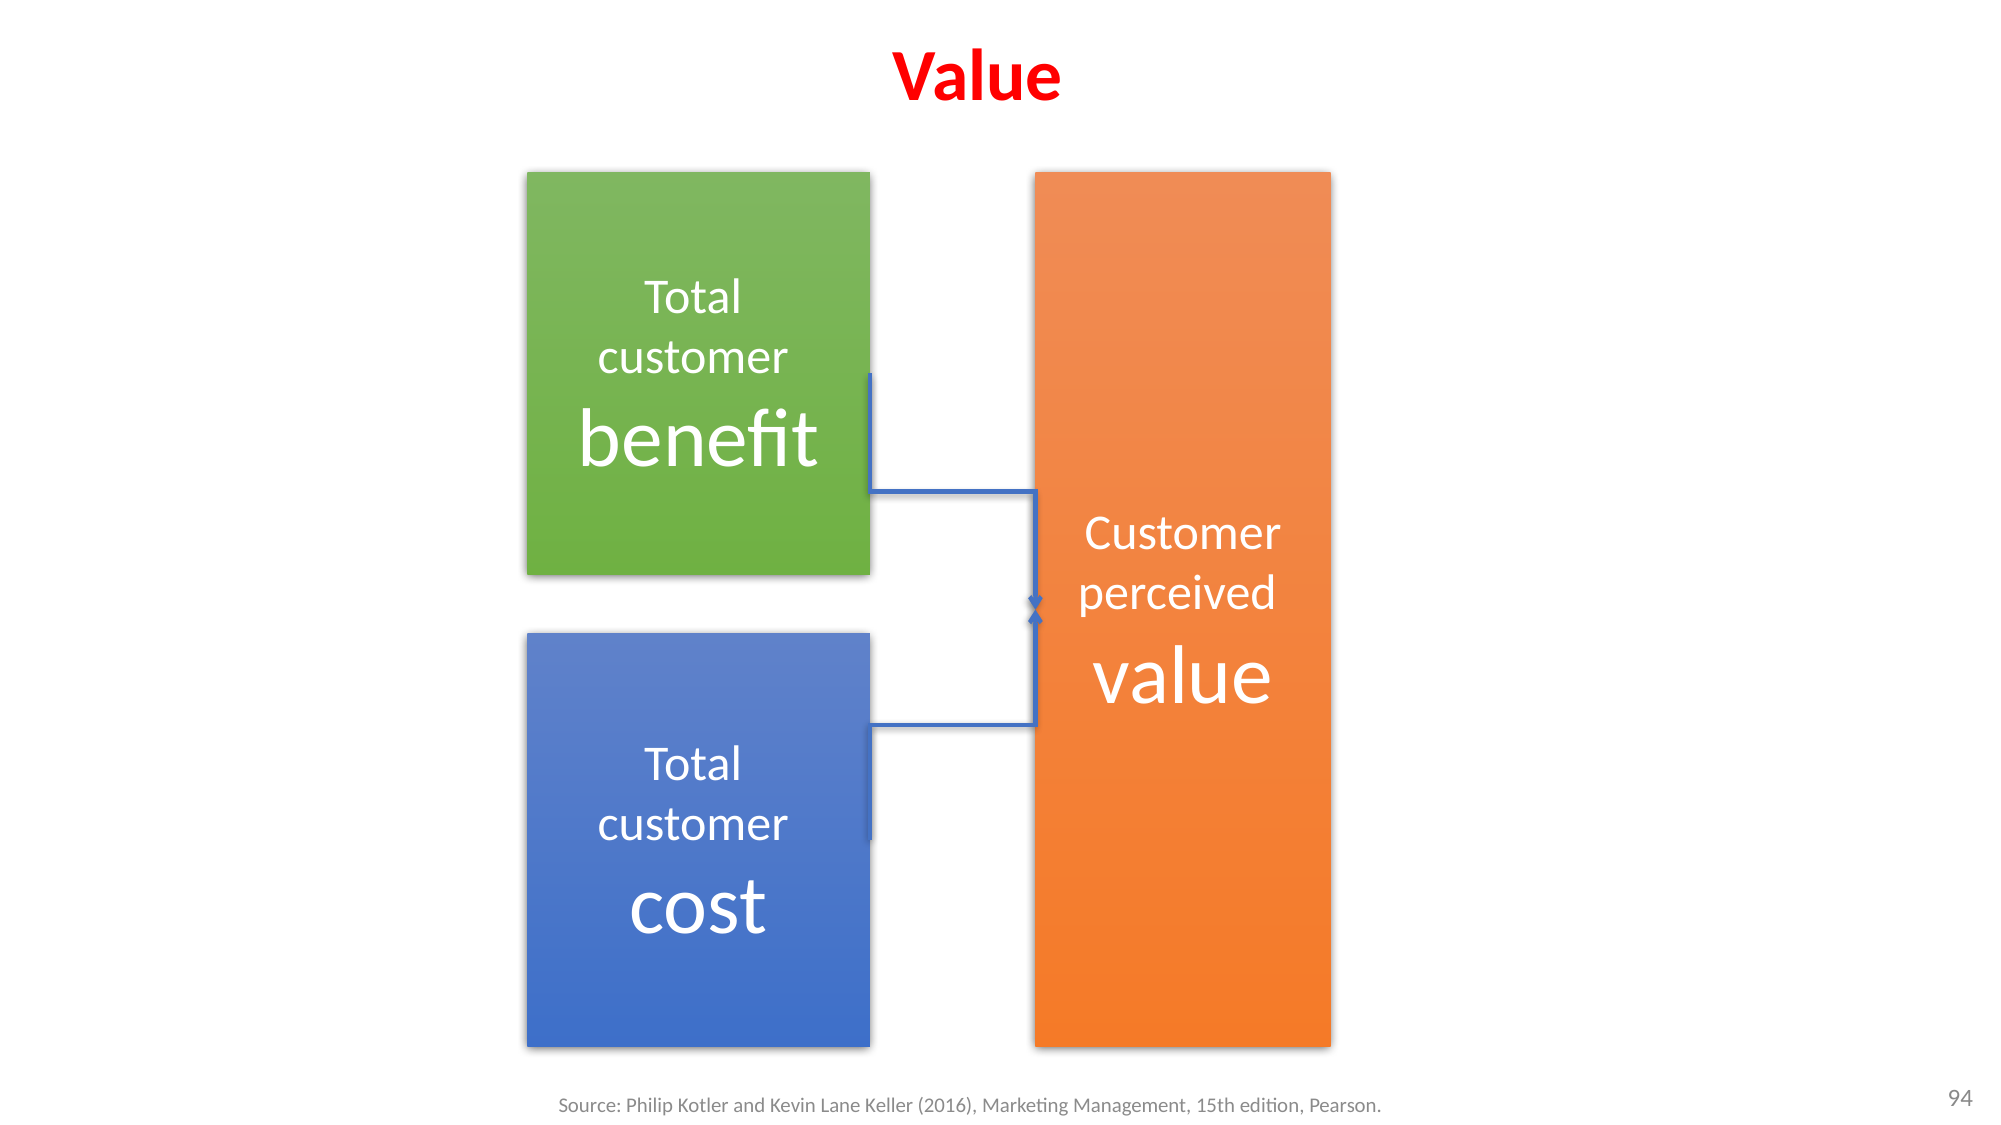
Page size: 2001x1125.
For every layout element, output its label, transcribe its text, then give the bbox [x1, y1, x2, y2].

text_box Total customer cost [527, 633, 871, 1047]
title Value [303, 19, 1654, 124]
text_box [869, 609, 1036, 841]
text_box Customer perceived value [1035, 172, 1331, 1047]
footer Source: Philip Kotler and Kevin Lane Keller (2016), Marketing Management, 15th edition, Pearson. [326, 1082, 1615, 1125]
text_box Total customer benefit [527, 172, 871, 575]
slide_number 94 [1830, 1076, 1989, 1116]
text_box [869, 373, 1036, 609]
